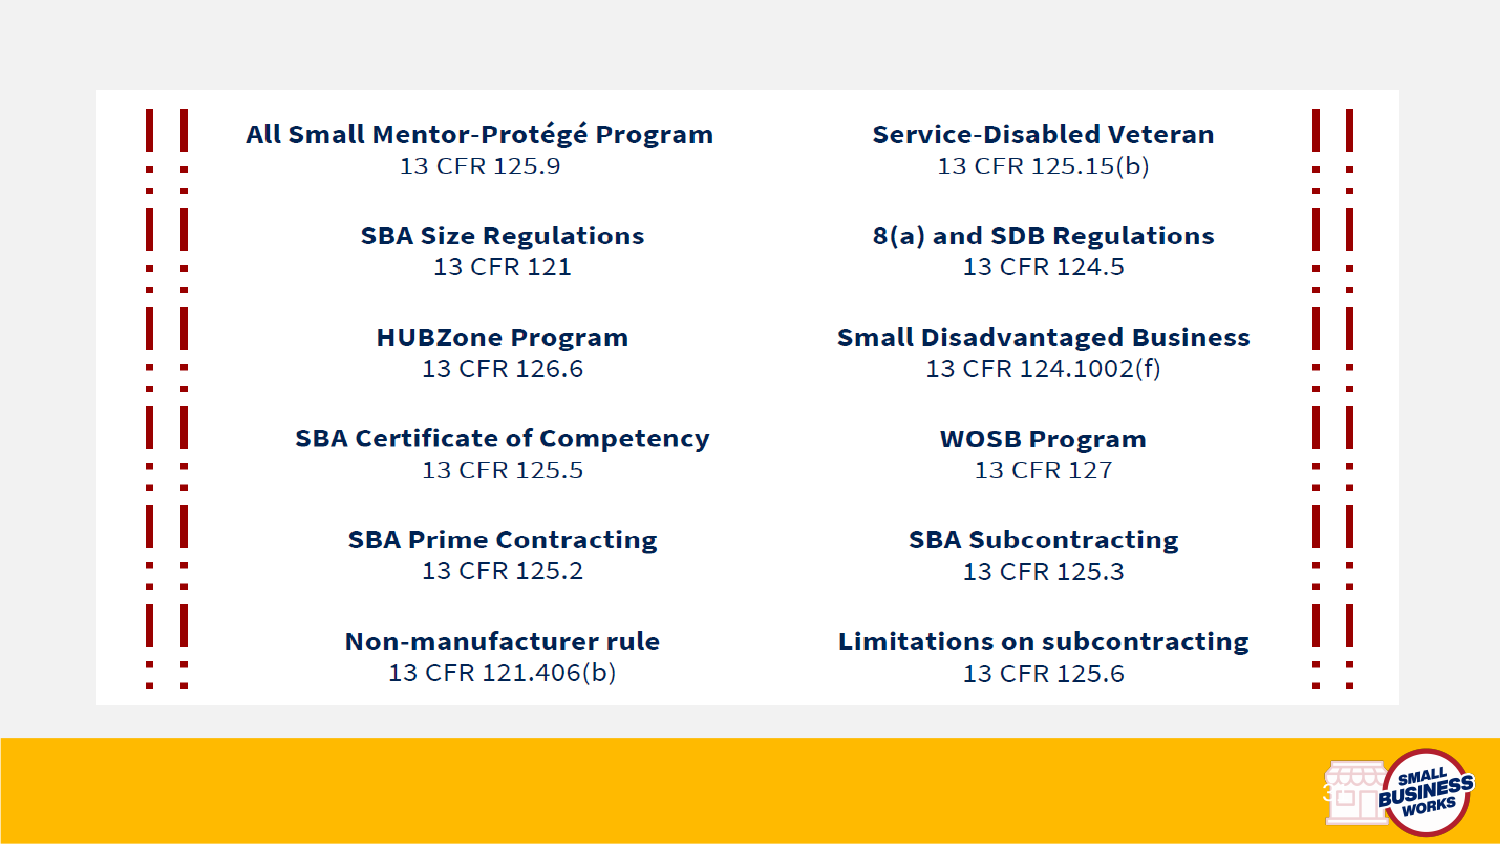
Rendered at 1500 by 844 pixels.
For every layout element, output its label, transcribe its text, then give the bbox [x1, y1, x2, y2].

title Click to Add Title [112, 79, 1387, 88]
slide_number 31 [1050, 764, 1350, 818]
picture [95, 90, 1399, 706]
picture [1308, 742, 1488, 844]
